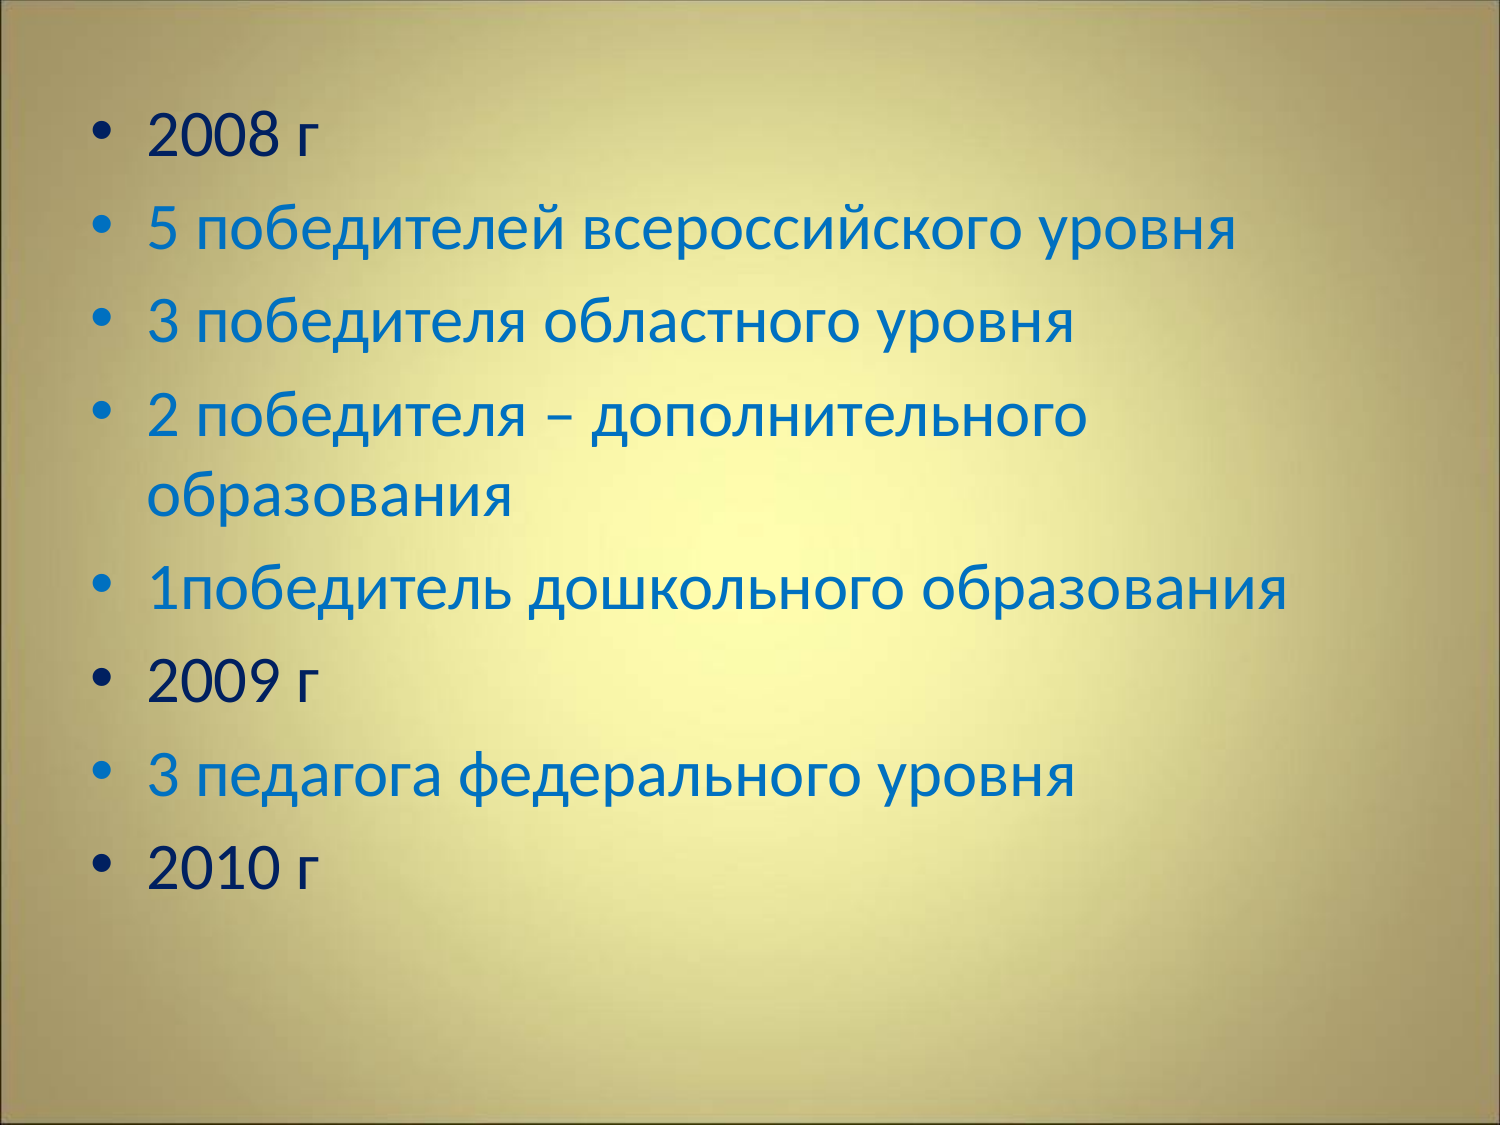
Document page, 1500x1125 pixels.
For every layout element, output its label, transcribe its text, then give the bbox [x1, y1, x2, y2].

picture [0, 0, 1500, 1125]
list 2008 г 5 победителей всероссийского уровня 3 победителя областного уровня 2 победителя – дополнительного образования 1победитель дошкольного образования 2009 г 3 педагога федерального уровня 2010 г [74, 81, 1426, 1055]
